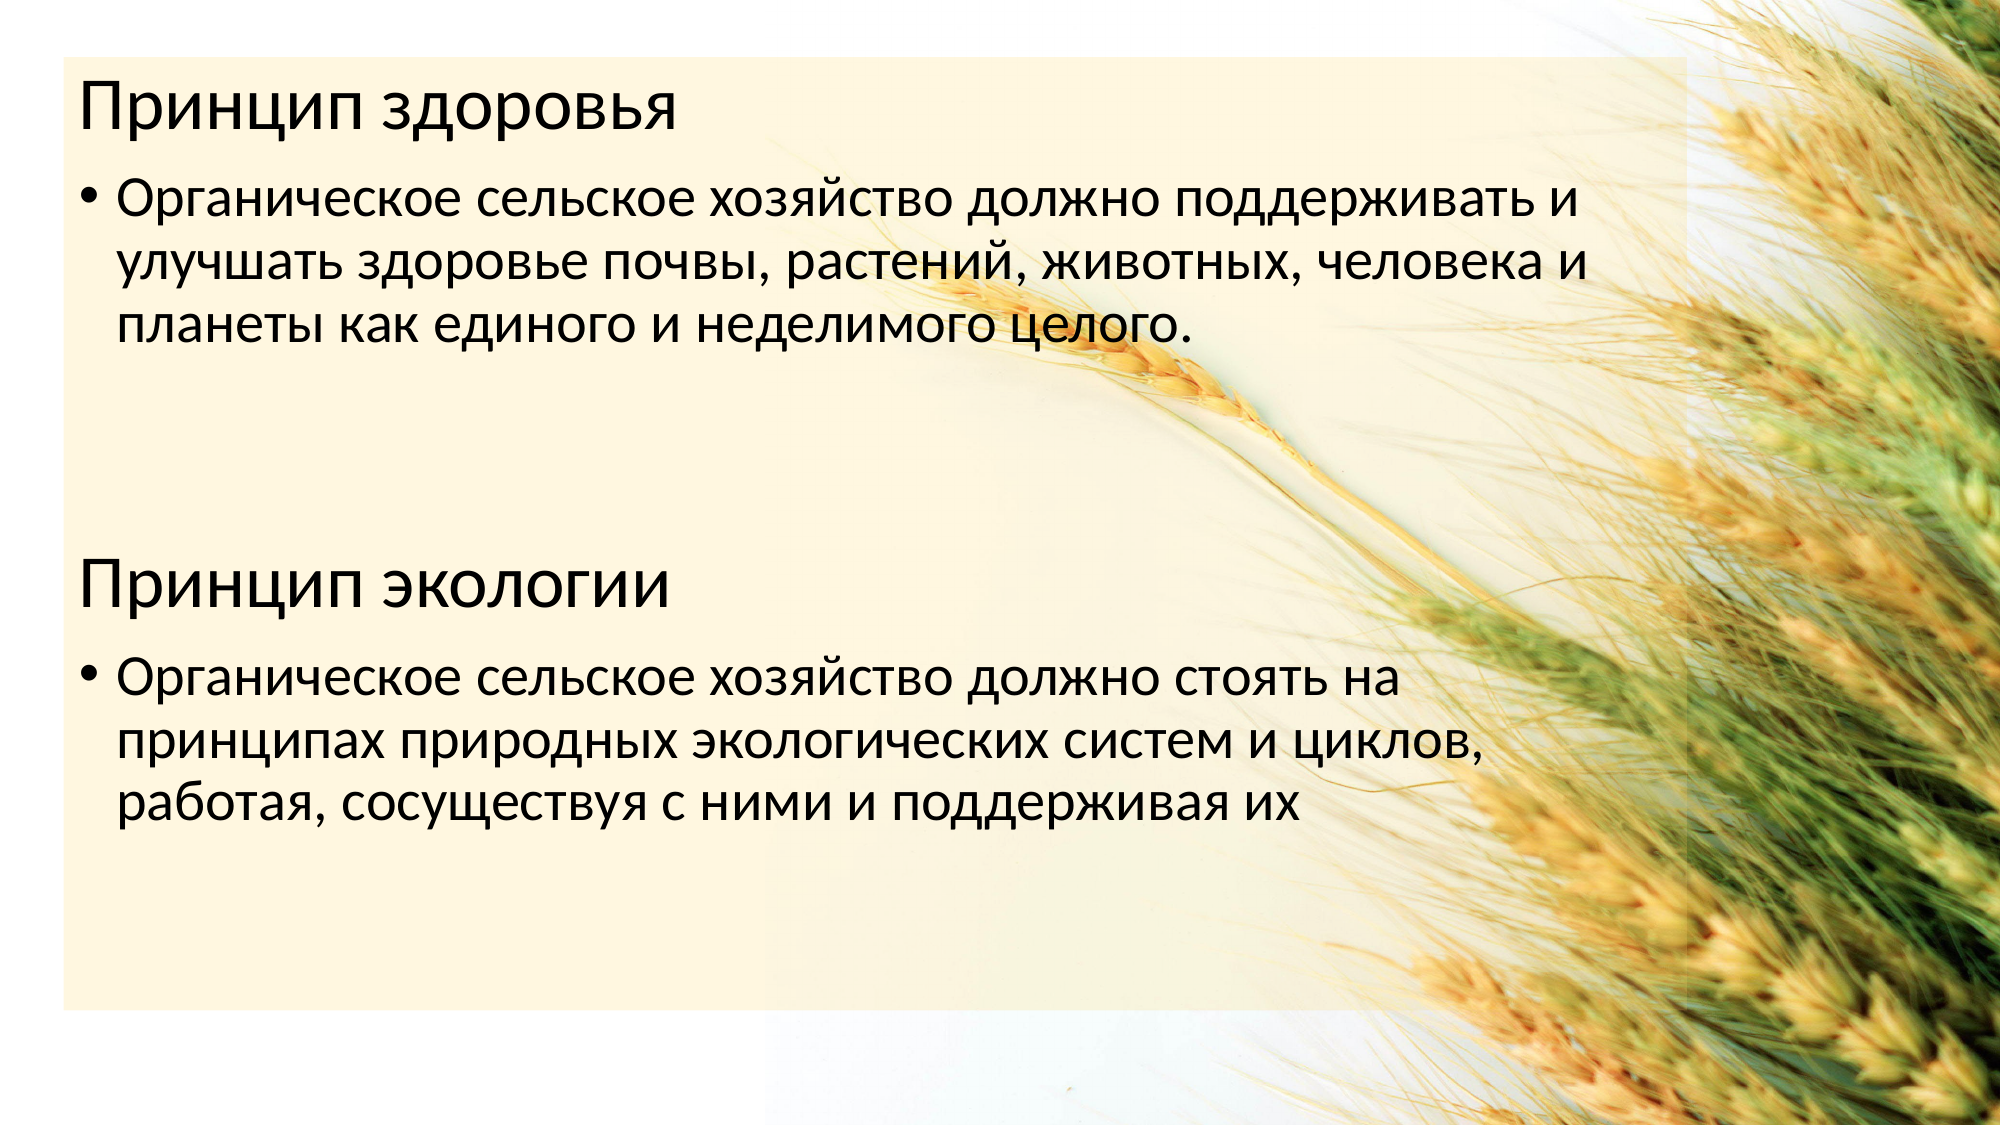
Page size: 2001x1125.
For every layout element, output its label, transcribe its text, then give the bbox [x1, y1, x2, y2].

list Принцип здоровья Органическое сельское хозяйство должно поддерживать и улучшать здоровье почвы, растений, животных, человека и планеты как единого и неделимого целого. Принцип экологии Органическое сельское хозяйство должно стоять на принципах природных экологических систем и циклов, работая, сосуществуя с ними и поддерживая их [63, 57, 765, 1011]
picture [765, 0, 2000, 1125]
